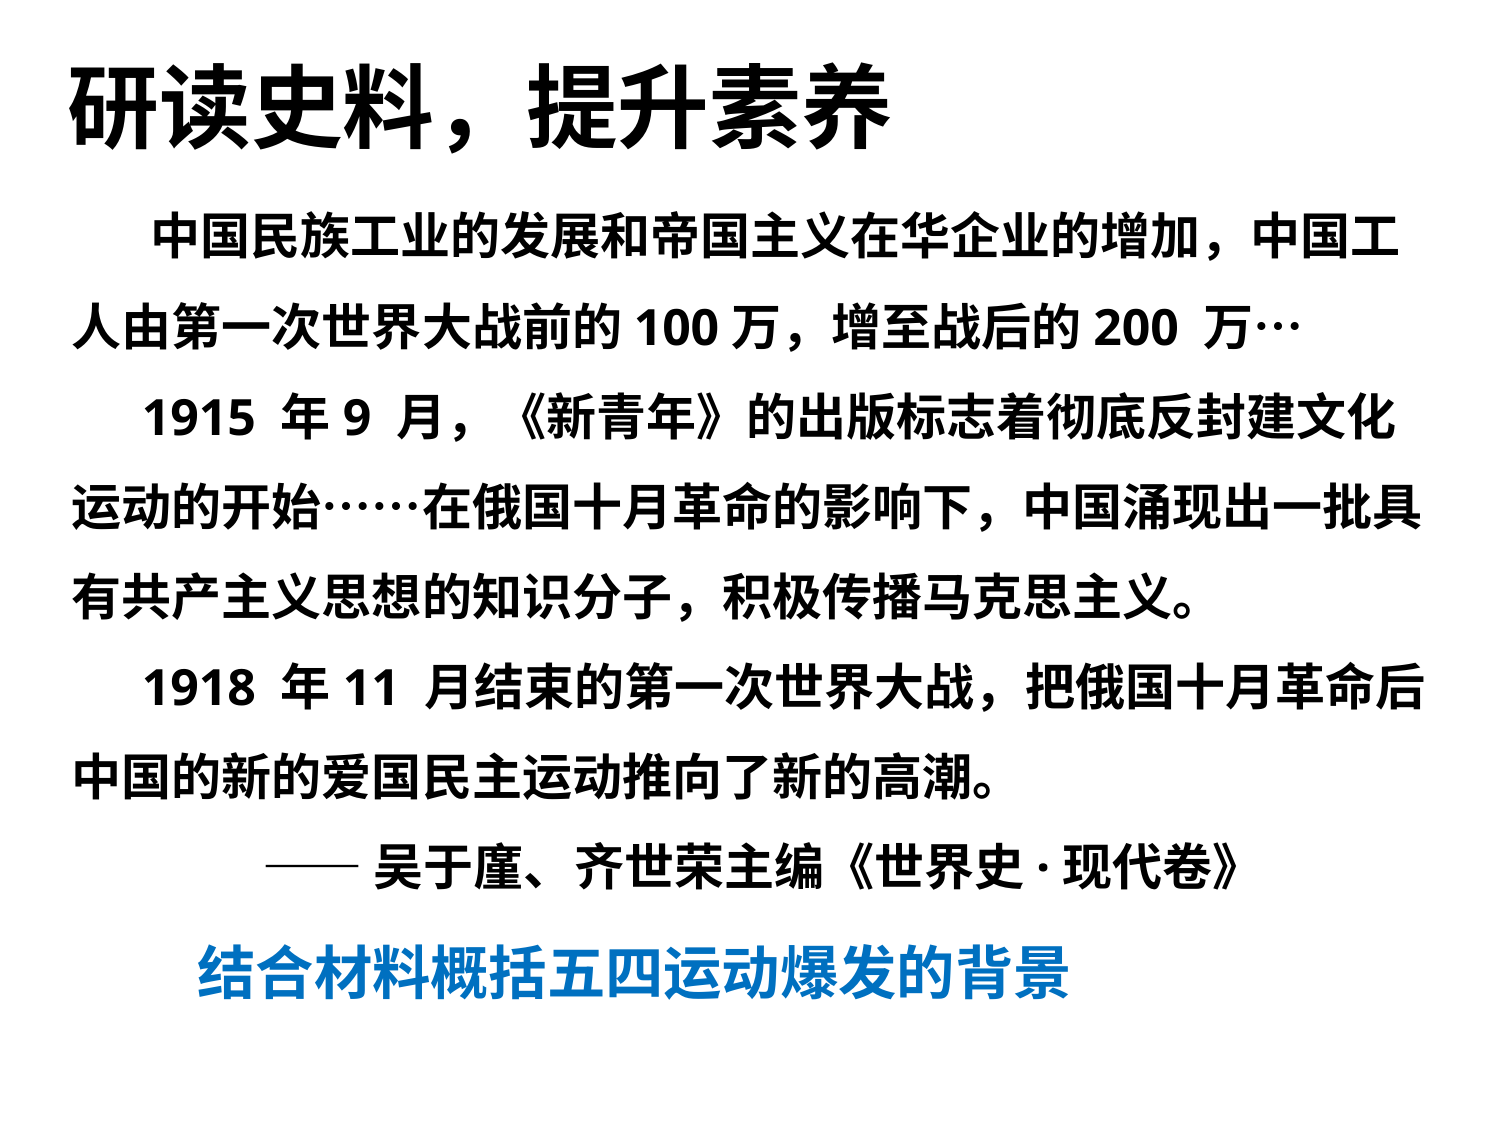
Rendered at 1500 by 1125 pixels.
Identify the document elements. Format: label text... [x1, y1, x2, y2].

text_box 结合材料概括五四运动爆发的背景 [182, 928, 1187, 1014]
text_box 中国民族工业的发展和帝国主义在华企业的增加，中国工人由第一次世界大战前的100万，增至战后的200 万… 1915 年9 月，《新青年》的出版标志着彻底反封建文化运动的开始……在俄国十月革命的影响下，中国涌现出一批具有共产主义思想的知识分子，积极传播马克思主义。 1918 年11 月结束的第一次世界大战，把俄国十月革命后中国的新的爱国民主运动推向了新的高潮。 ——吴于廑、齐世荣主编《世界史·现代卷》 [57, 167, 1444, 903]
text_box 研读史料，提升素养 [53, 42, 1046, 168]
